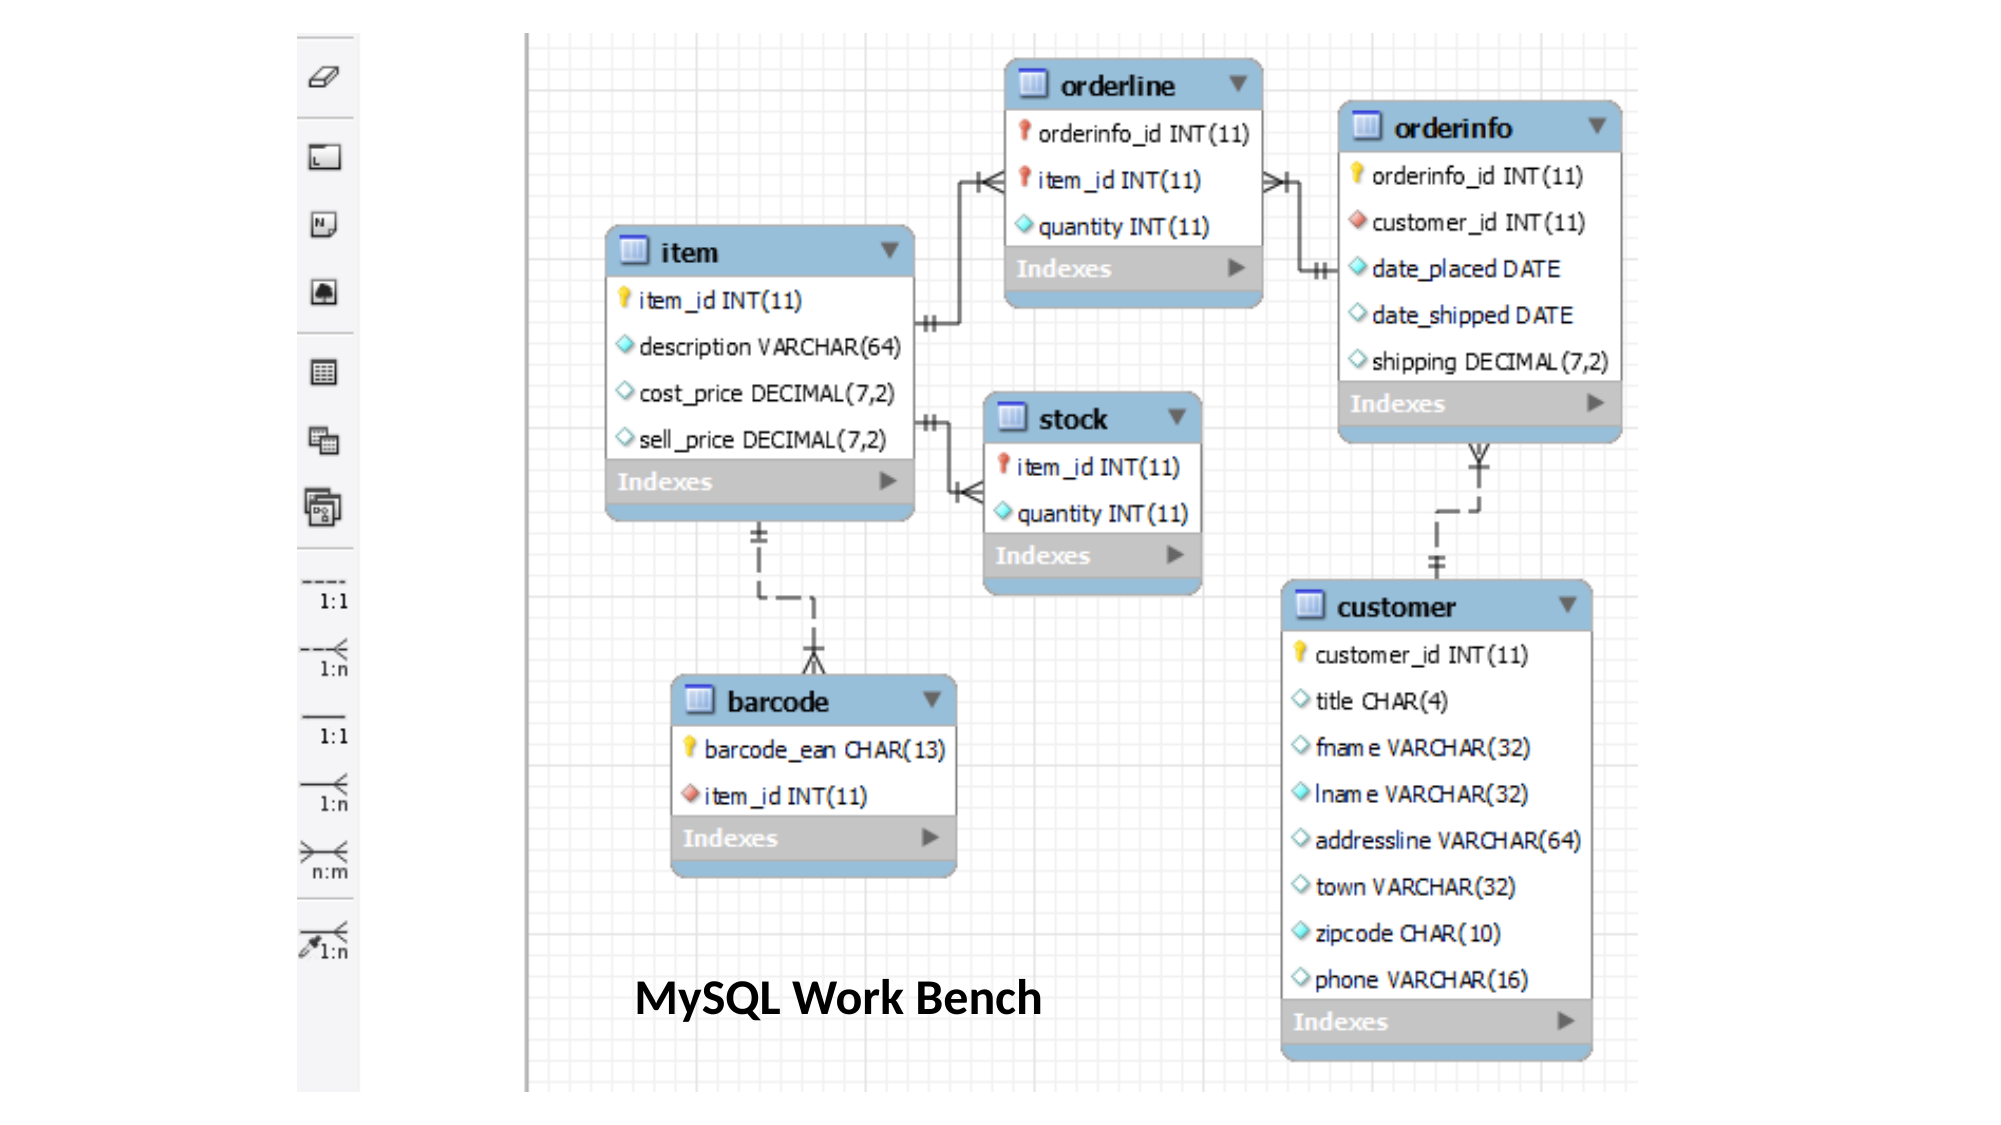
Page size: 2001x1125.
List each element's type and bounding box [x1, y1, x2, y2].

picture [297, 33, 1638, 1092]
